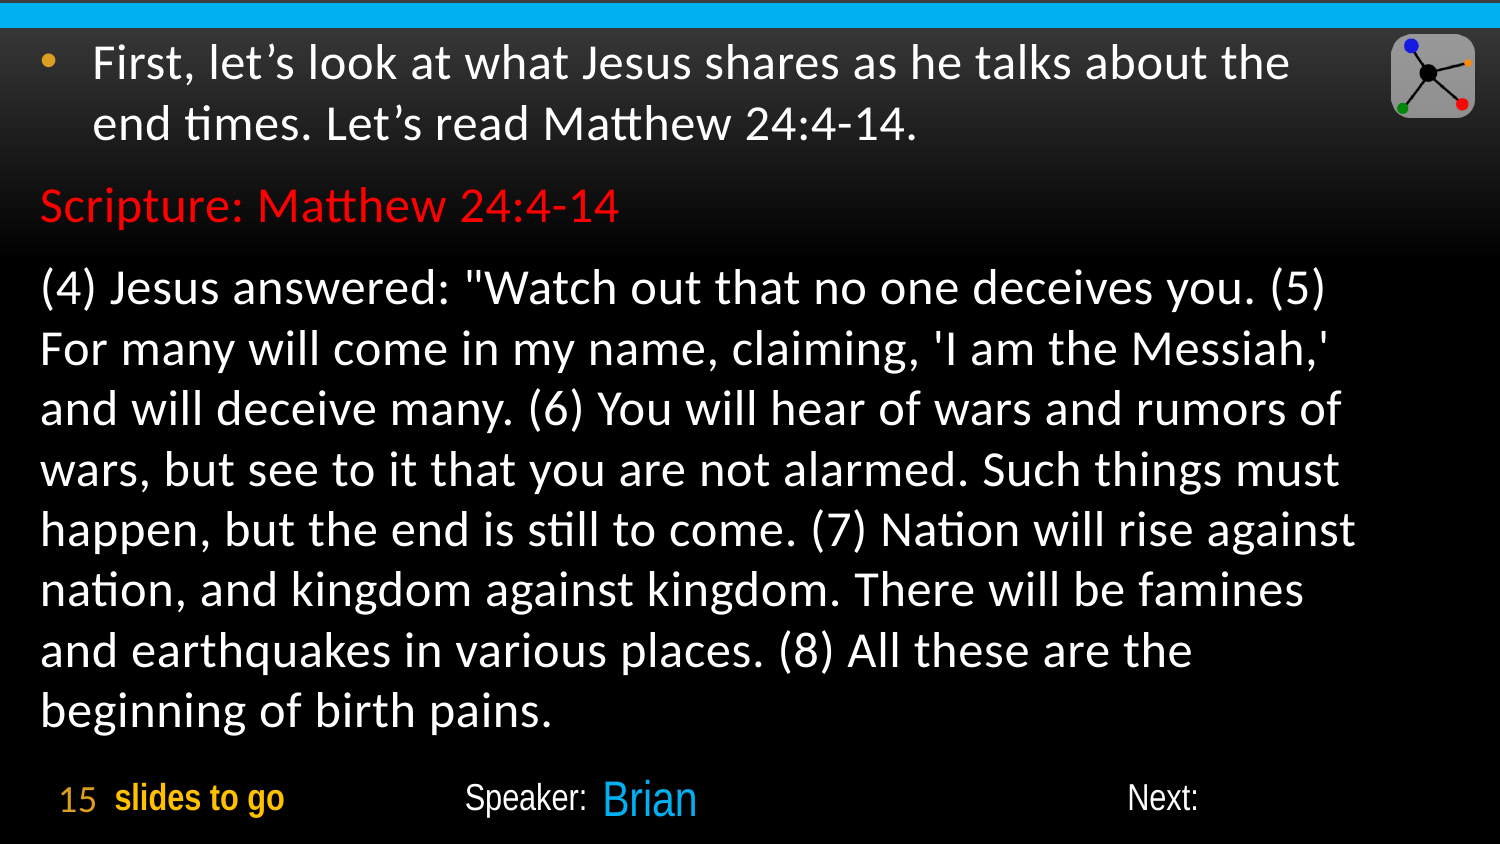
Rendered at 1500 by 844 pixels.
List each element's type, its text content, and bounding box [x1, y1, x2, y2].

picture [1391, 34, 1475, 118]
list 15 [27, 765, 113, 829]
list First, let’s look at what Jesus shares as he talks about the end times. Let’s read Matthew 24:4-14. Scripture: Matthew 24:4-14 (4) Jesus answered: "Watch out that no one deceives you. (5) For many will come in my name, claiming, 'I am the Messiah,' and will deceive many. (6) You will hear of wars and rumors of wars, but see to it that you are not alarmed. Such things must happen, but the end is still to come. (7) Nation will rise against nation, and kingdom against kingdom. There will be famines and earthquakes in various places. (8) All these are the beginning of birth pains. [24, 21, 1388, 747]
